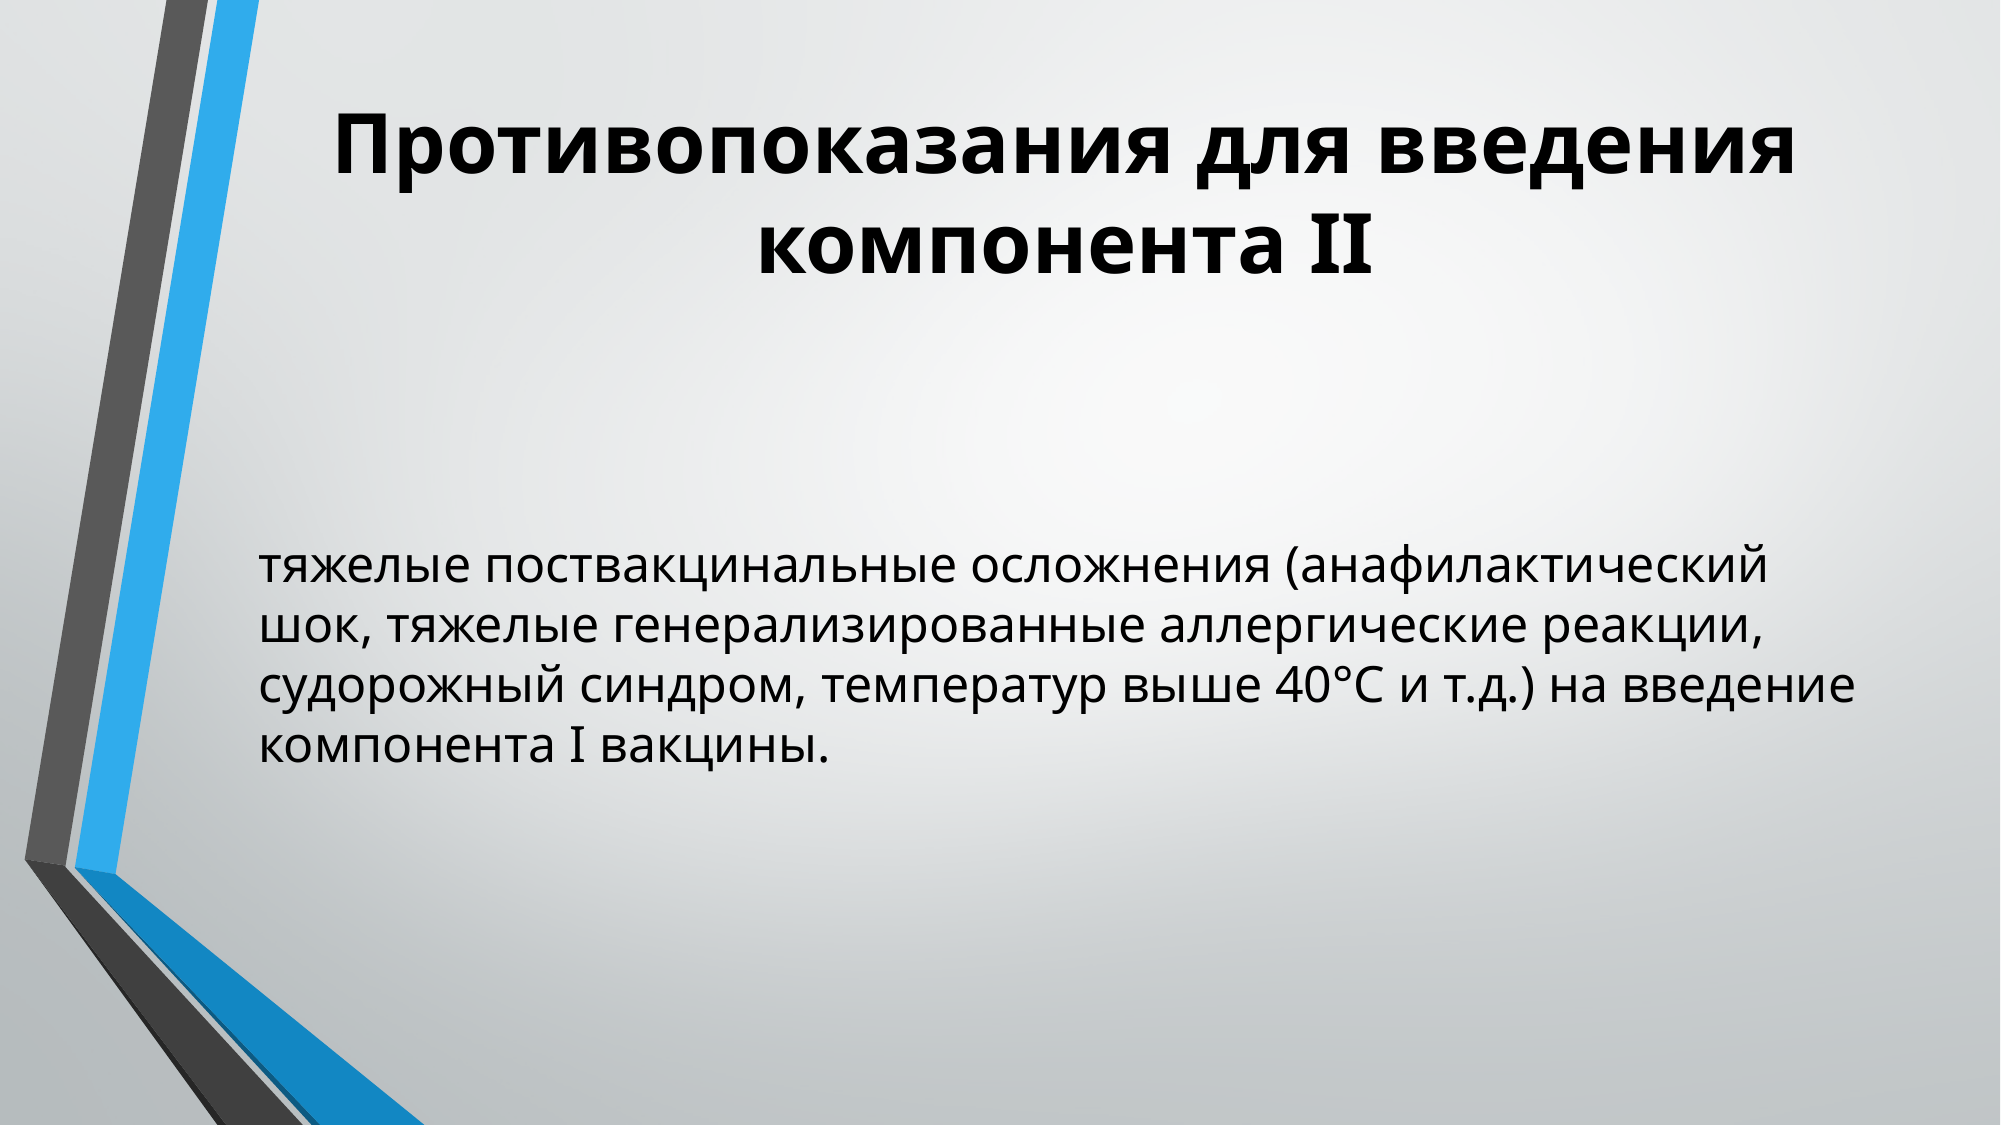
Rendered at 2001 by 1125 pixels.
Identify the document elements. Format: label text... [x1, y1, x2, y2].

list тяжелые поствакцинальные осложнения (анафилактический шок, тяжелые генерализированные аллергические реакции, судорожный синдром, температур выше 40°С и т.д.) на введение компонента I вакцины. [243, 437, 1887, 950]
title Противопоказания для введения компонента II [243, 46, 1887, 334]
